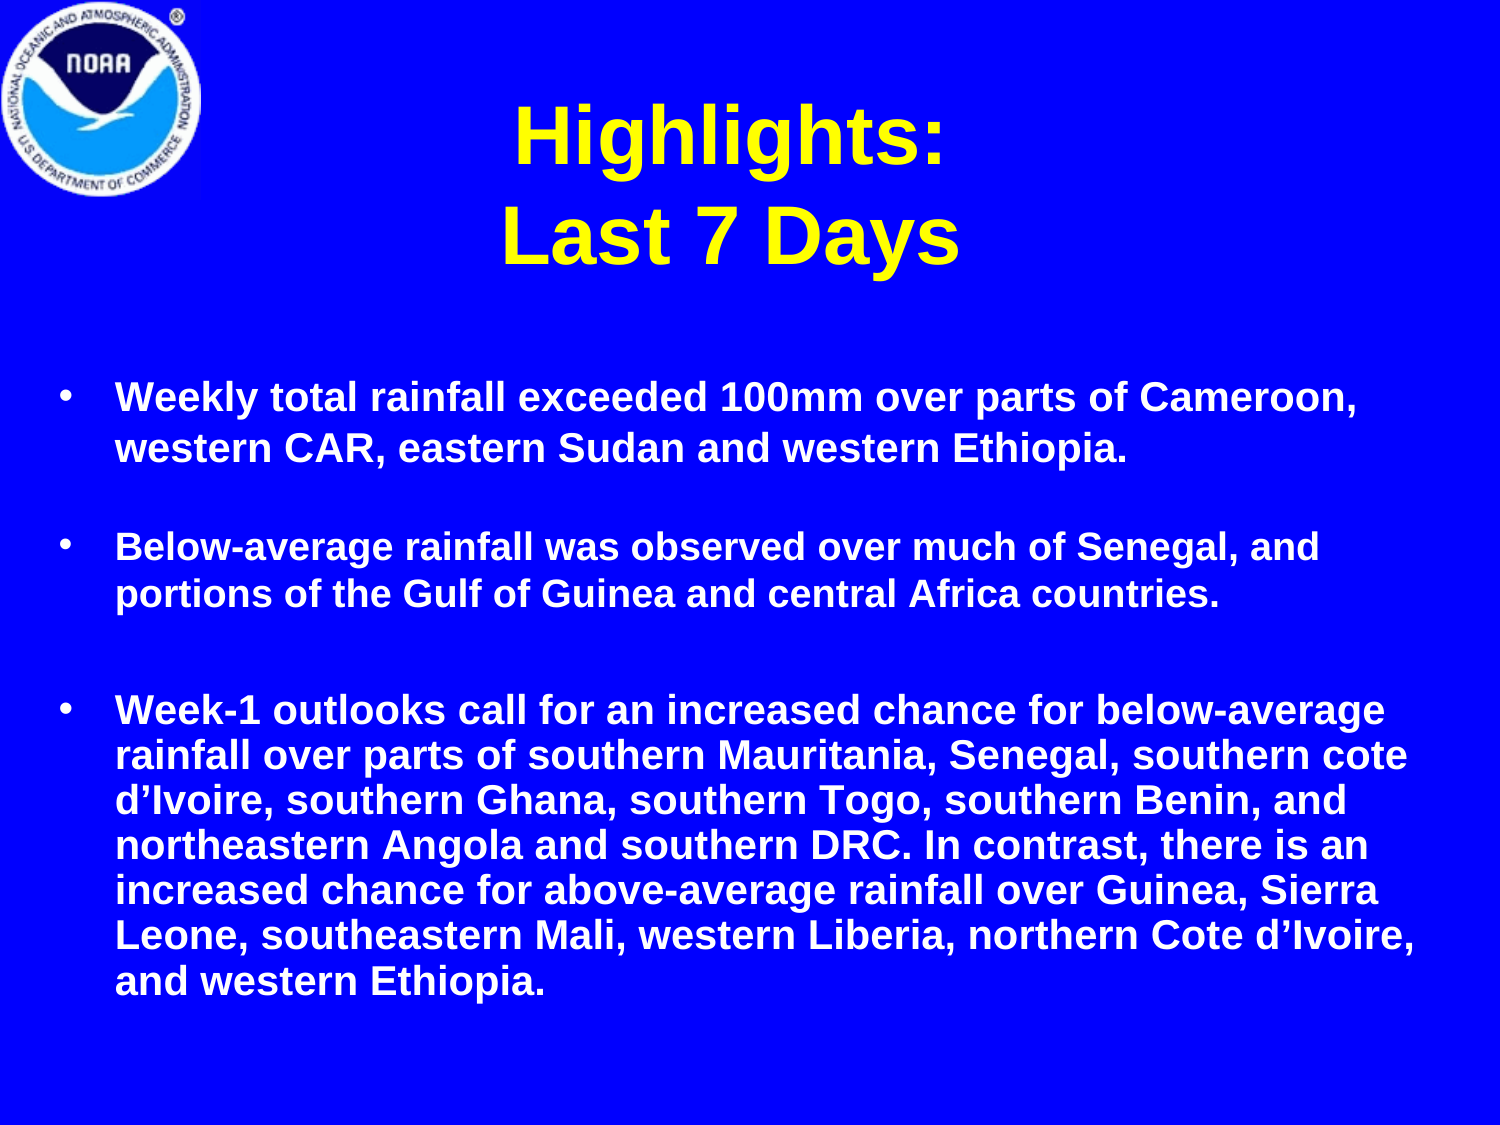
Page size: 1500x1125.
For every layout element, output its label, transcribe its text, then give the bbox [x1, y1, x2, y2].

text_box Weekly total rainfall exceeded 100mm over parts of Cameroon, western CAR, eastern Sudan and western Ethiopia. Below-average rainfall was observed over much of Senegal, and portions of the Gulf of Guinea and central Africa countries. Week-1 outlooks call for an increased chance for below-average rainfall over parts of southern Mauritania, Senegal, southern cote d’Ivoire, southern Ghana, southern Togo, southern Benin, and northeastern Angola and southern DRC. In contrast, there is an increased chance for above-average rainfall over Guinea, Sierra Leone, southeastern Mali, western Liberia, northern Cote d’Ivoire, and western Ethiopia. [43, 362, 1432, 1063]
picture [0, 0, 200, 200]
title Highlights: Last 7 Days [137, 87, 1325, 275]
